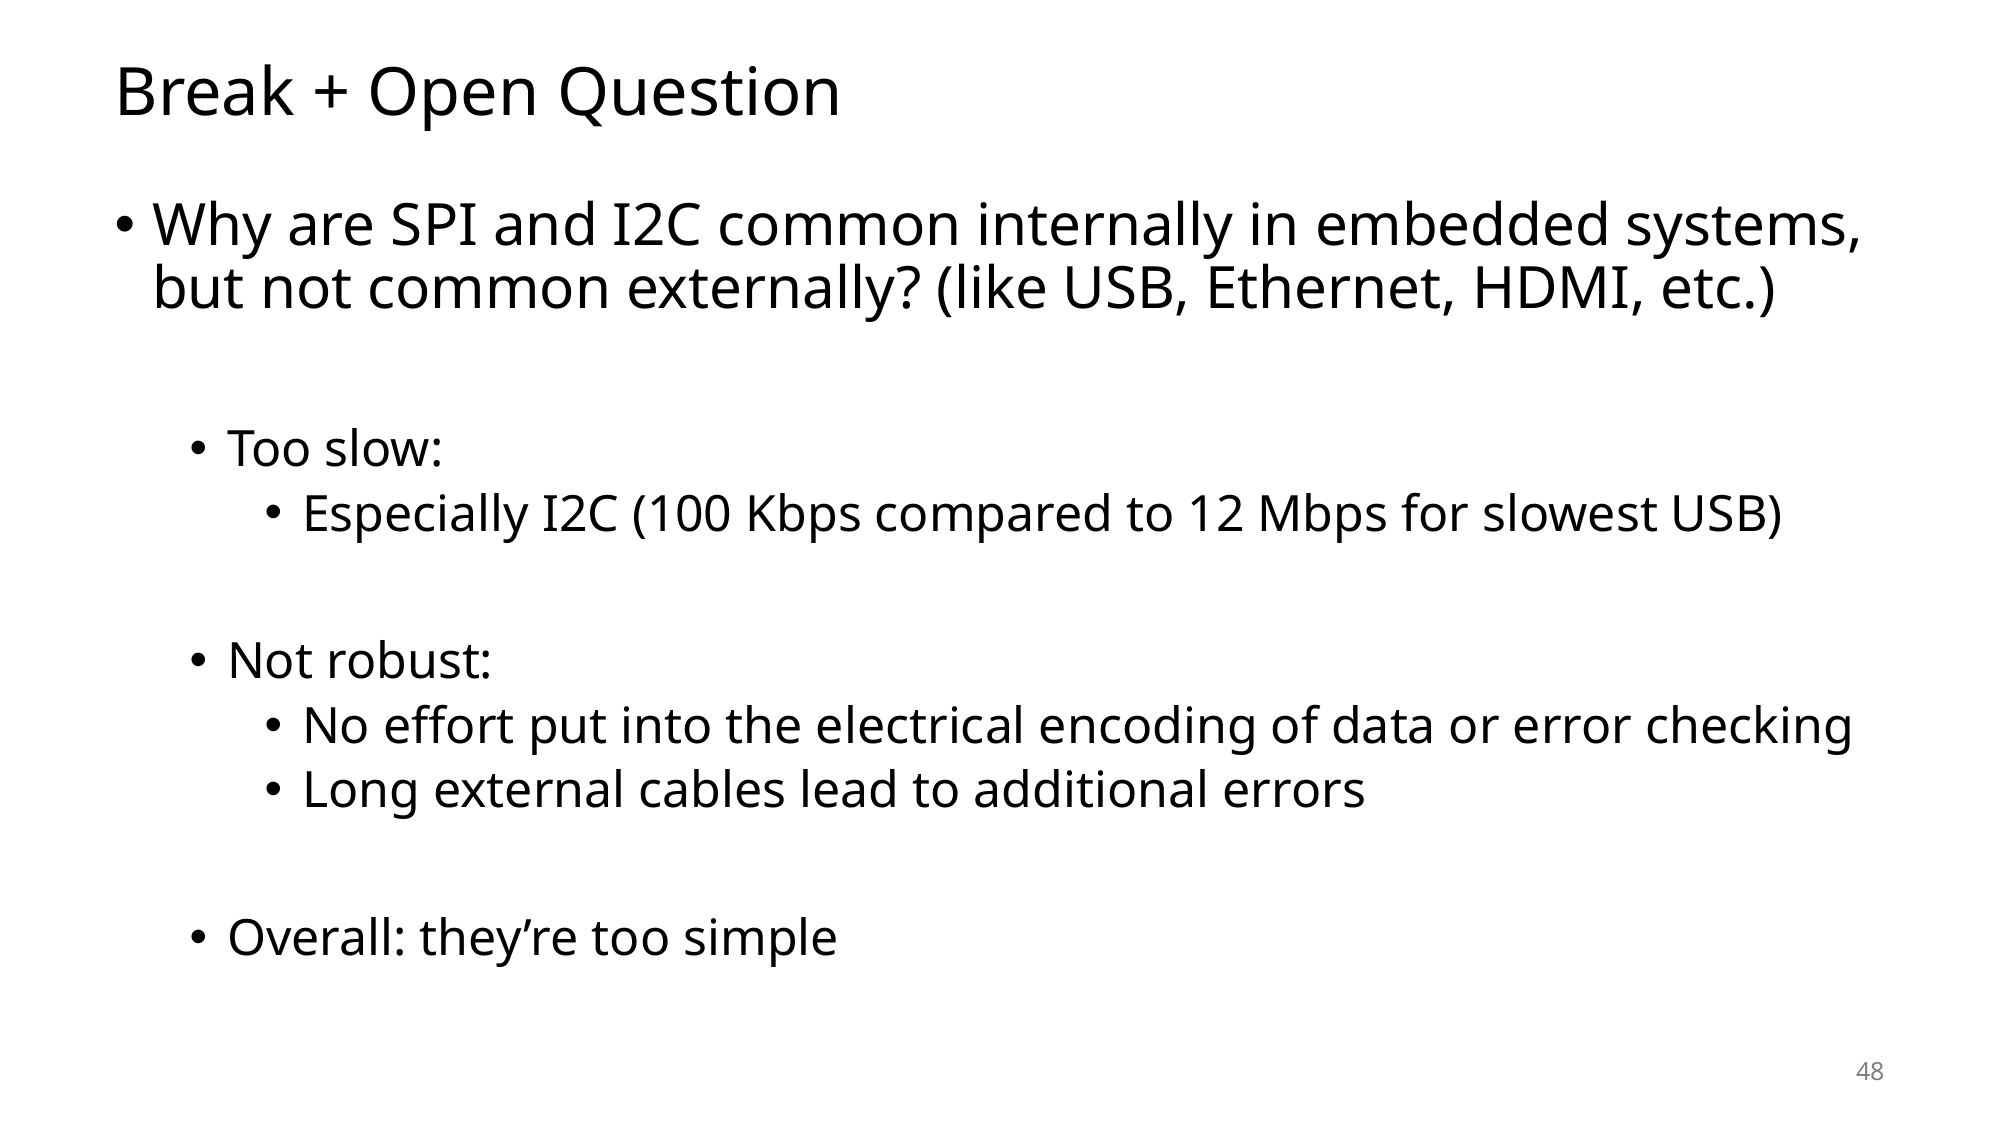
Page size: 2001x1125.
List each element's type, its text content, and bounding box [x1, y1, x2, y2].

slide_number 48 [1749, 1042, 1900, 1103]
title Break + Open Question [99, 37, 1900, 150]
list Why are SPI and I2C common internally in embedded systems, but not common externally? (like USB, Ethernet, HDMI, etc.) Too slow: Especially I2C (100 Kbps compared to 12 Mbps for slowest USB) Not robust: No effort put into the electrical encoding of data or error checking Long external cables lead to additional errors Overall: they’re too simple [99, 187, 1900, 1013]
